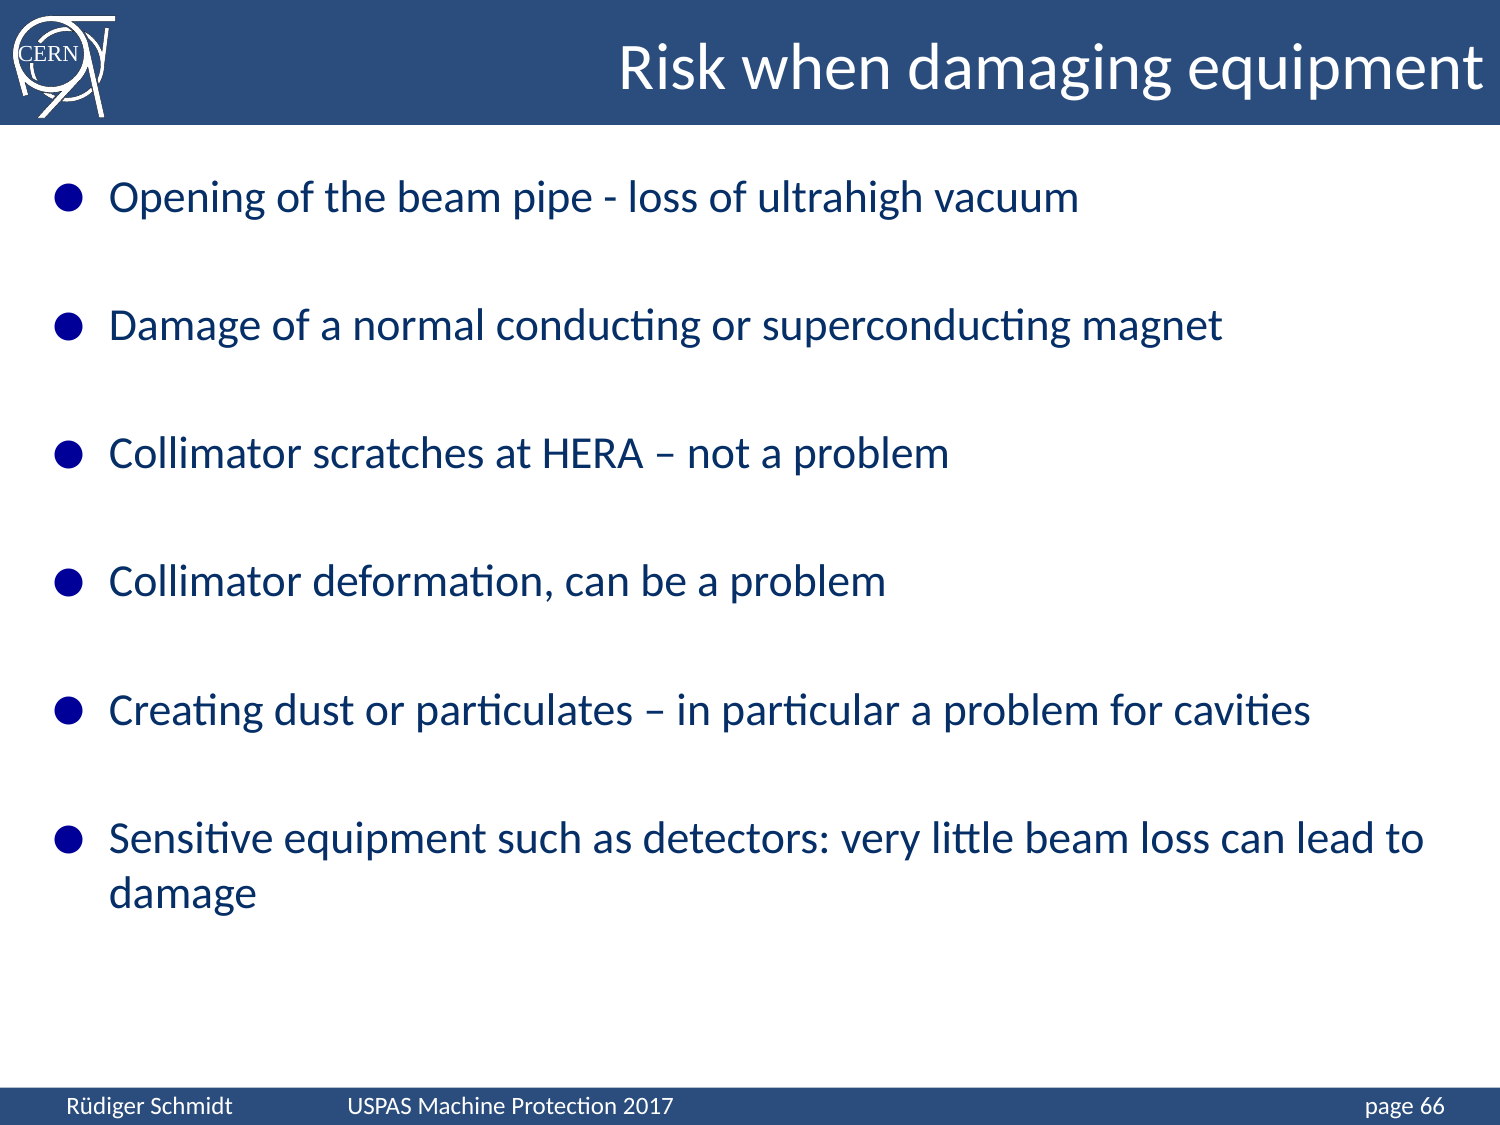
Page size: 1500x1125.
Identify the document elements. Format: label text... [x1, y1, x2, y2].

title Risk when damaging equipment [125, 0, 1500, 125]
list Opening of the beam pipe - loss of ultrahigh vacuum Damage of a normal conducting or superconducting magnet Collimator scratches at HERA – not a problem Collimator deformation, can be a problem Creating dust or particulates – in particular a problem for cavities Sensitive equipment such as detectors: very little beam loss can lead to damage [37, 158, 1463, 1047]
